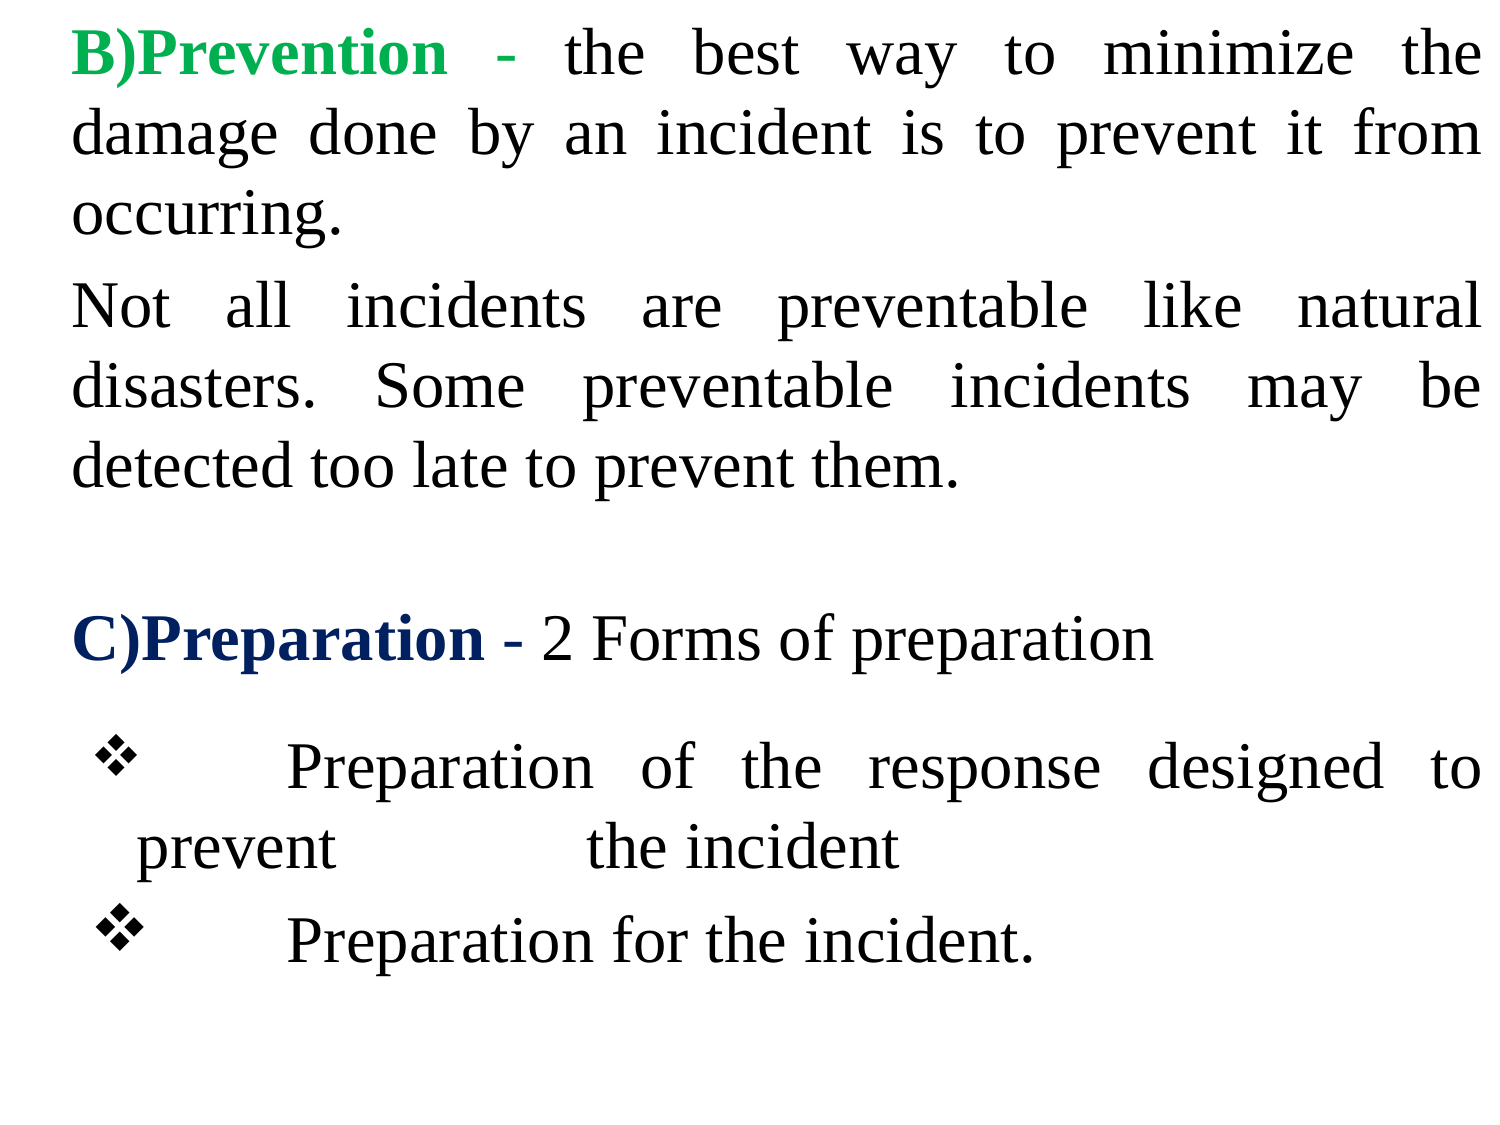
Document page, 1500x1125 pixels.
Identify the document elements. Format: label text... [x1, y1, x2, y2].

list B)Prevention - the best way to minimize the damage done by an incident is to prevent it from occurring. Not all incidents are preventable like natural disasters. Some preventable incidents may be detected too late to prevent them. C)Preparation - 2 Forms of preparation Preparation of the response designed to prevent the incident Preparation for the incident. [0, 0, 1500, 1125]
